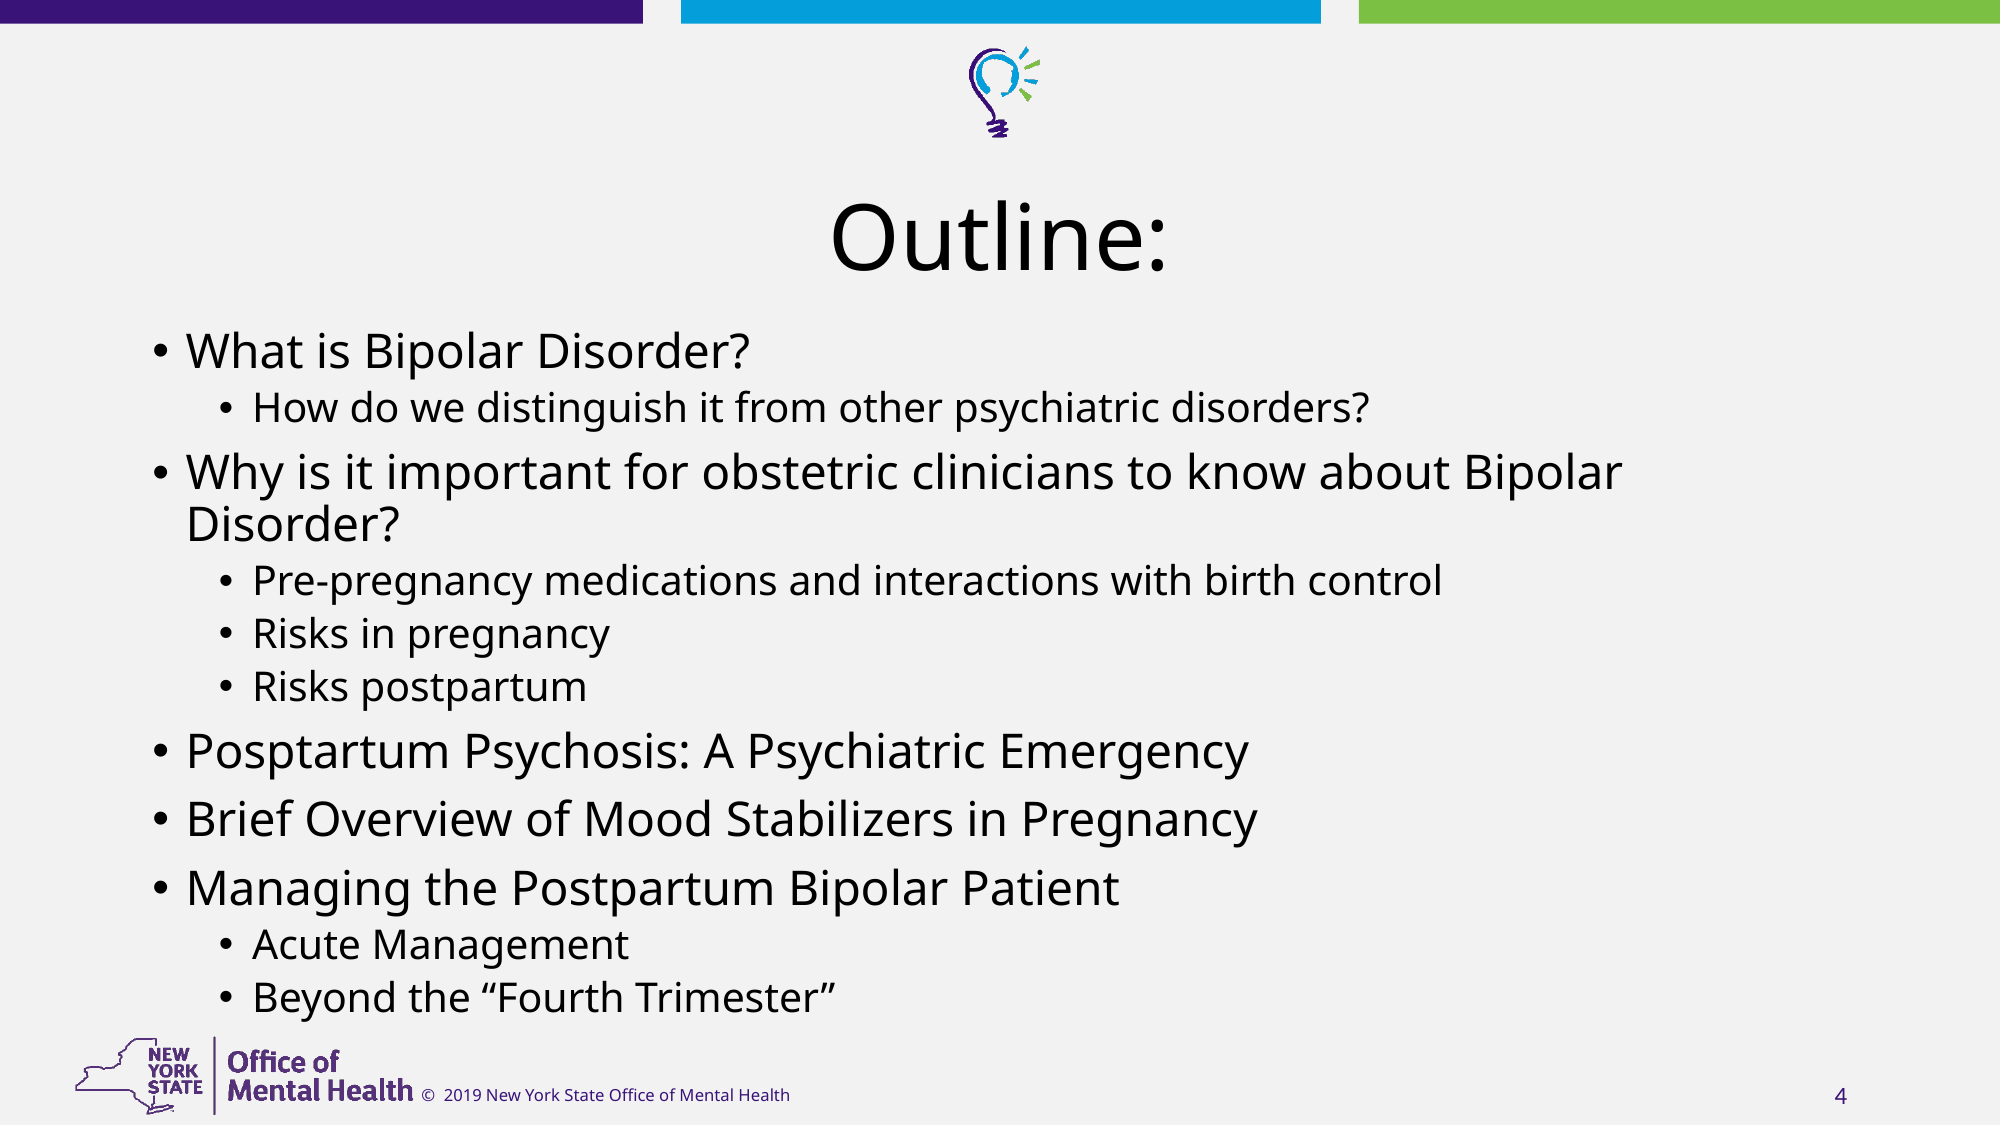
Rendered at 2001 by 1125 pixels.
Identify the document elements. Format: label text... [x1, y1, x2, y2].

picture [949, 26, 1051, 157]
title Outline: [137, 183, 1863, 300]
picture [71, 1032, 417, 1119]
list What is Bipolar Disorder? How do we distinguish it from other psychiatric disorders? Why is it important for obstetric clinicians to know about Bipolar Disorder? Pre-pregnancy medications and interactions with birth control Risks in pregnancy Risks postpartum Posptartum Psychosis: A Psychiatric Emergency Brief Overview of Mood Stabilizers in Pregnancy Managing the Postpartum Bipolar Patient Acute Management Beyond the “Fourth Trimester” [137, 320, 1863, 1034]
